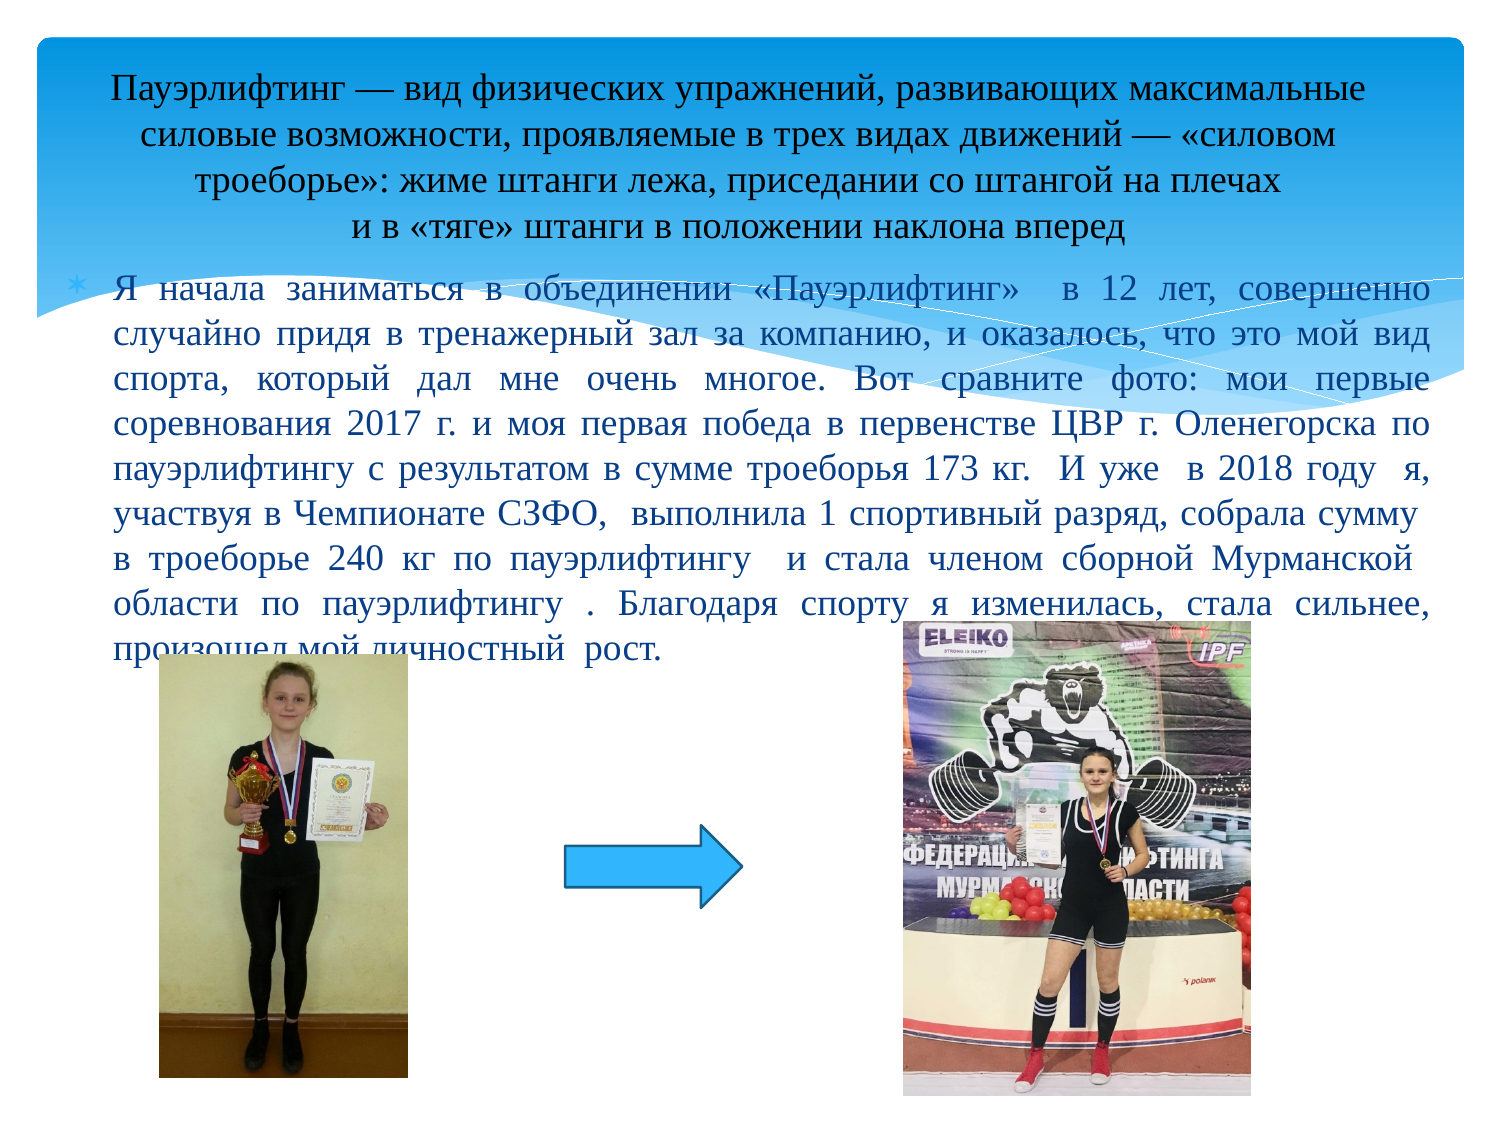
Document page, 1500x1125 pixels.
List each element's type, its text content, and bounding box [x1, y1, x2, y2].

list Я начала заниматься в объединении «Пауэрлифтинг» в 12 лет, совершенно случайно придя в тренажерный зал за компанию, и оказалось, что это мой вид спорта, который дал мне очень многое. Вот сравните фото: мои первые соревнования 2017 г. и моя первая победа в первенстве ЦВР г. Оленегорска по пауэрлифтингу с результатом в сумме троеборья 173 кг. И уже в 2018 году я, участвуя в Чемпионате СЗФО, выполнила 1 спортивный разряд, собрала сумму в троеборье 240 кг по пауэрлифтингу и стала членом сборной Мурманской области по пауэрлифтингу . Благодаря спорту я изменилась, стала сильнее, произошел мой личностный рост. [53, 255, 1447, 1118]
picture [159, 653, 408, 1078]
picture [903, 621, 1251, 1096]
title Пауэрлифтинг — вид физических упражнений, развивающих максимальные силовые возможности, проявляемые в трех видах движений — «силовом троеборье»: жиме штанги лежа, приседании со штангой на плечах и в «тяге» штанги в положении наклона вперед [53, 7, 1425, 256]
text_box [563, 824, 744, 910]
